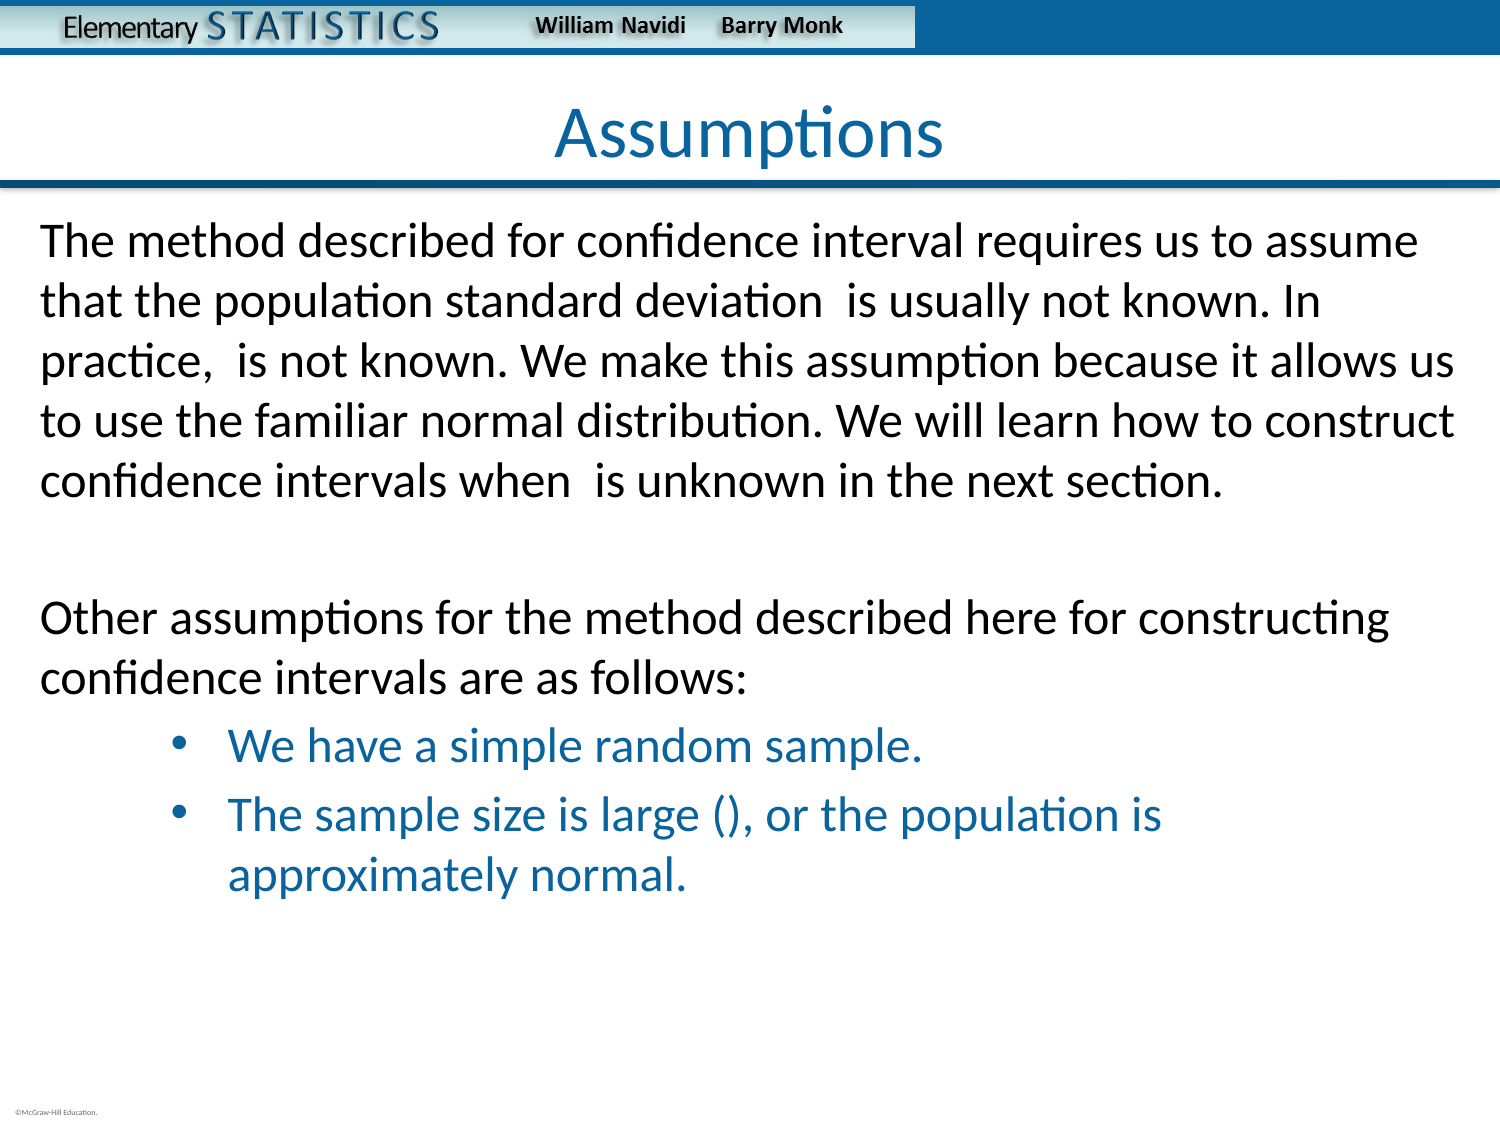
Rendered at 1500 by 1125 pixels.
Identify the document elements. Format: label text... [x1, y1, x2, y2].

picture [0, 0, 1500, 73]
title Assumptions [0, 75, 1500, 175]
